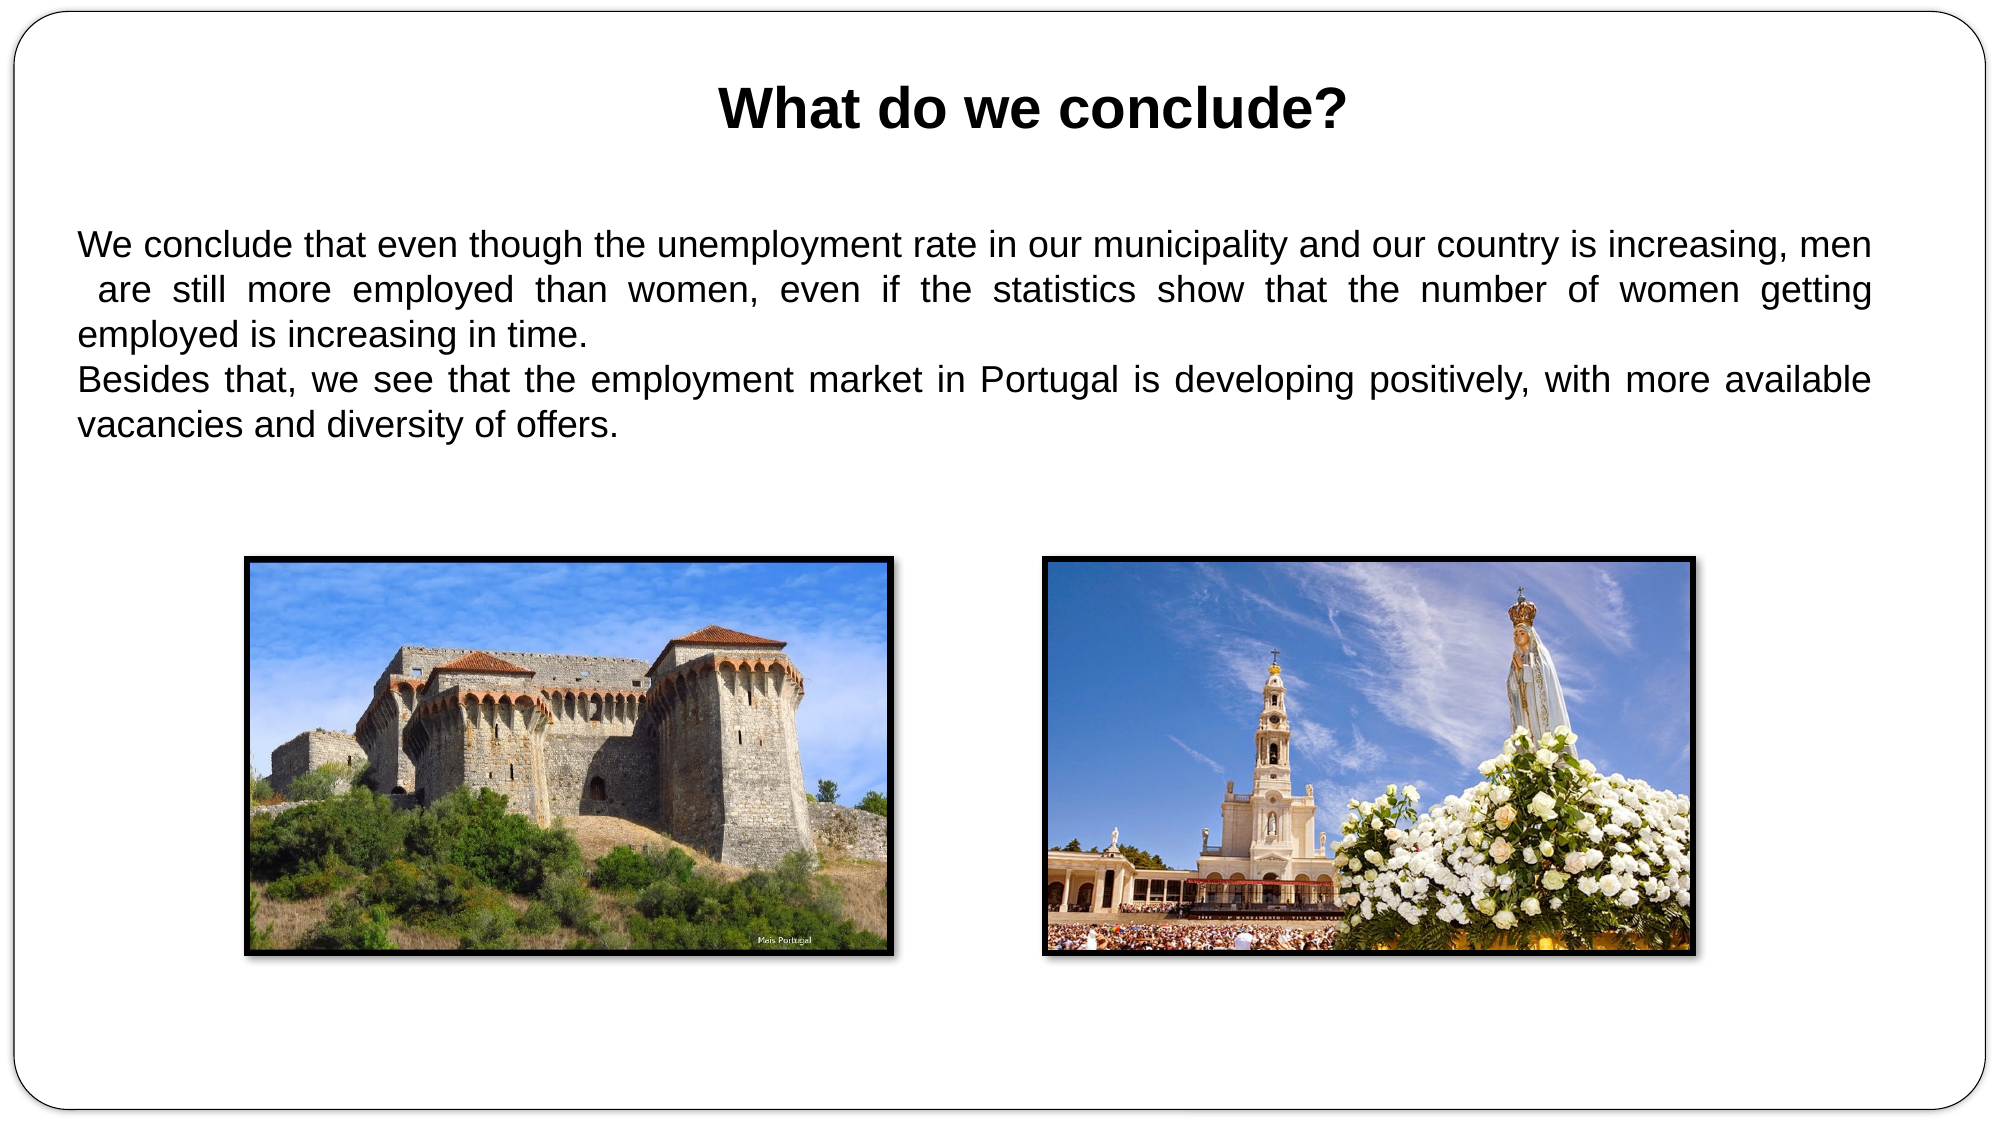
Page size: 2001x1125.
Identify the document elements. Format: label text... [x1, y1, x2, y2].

picture [249, 561, 889, 951]
picture [1047, 561, 1691, 951]
text_box What do we conclude? [703, 62, 1365, 148]
text_box We conclude that even though the unemployment rate in our municipality and our country is increasing, men are still more employed than women, even if the statistics show that the number of women getting employed is increasing in time. Besides that, we see that the employment market in Portugal is developing positively, with more available vacancies and diversity of offers. [62, 212, 1888, 453]
